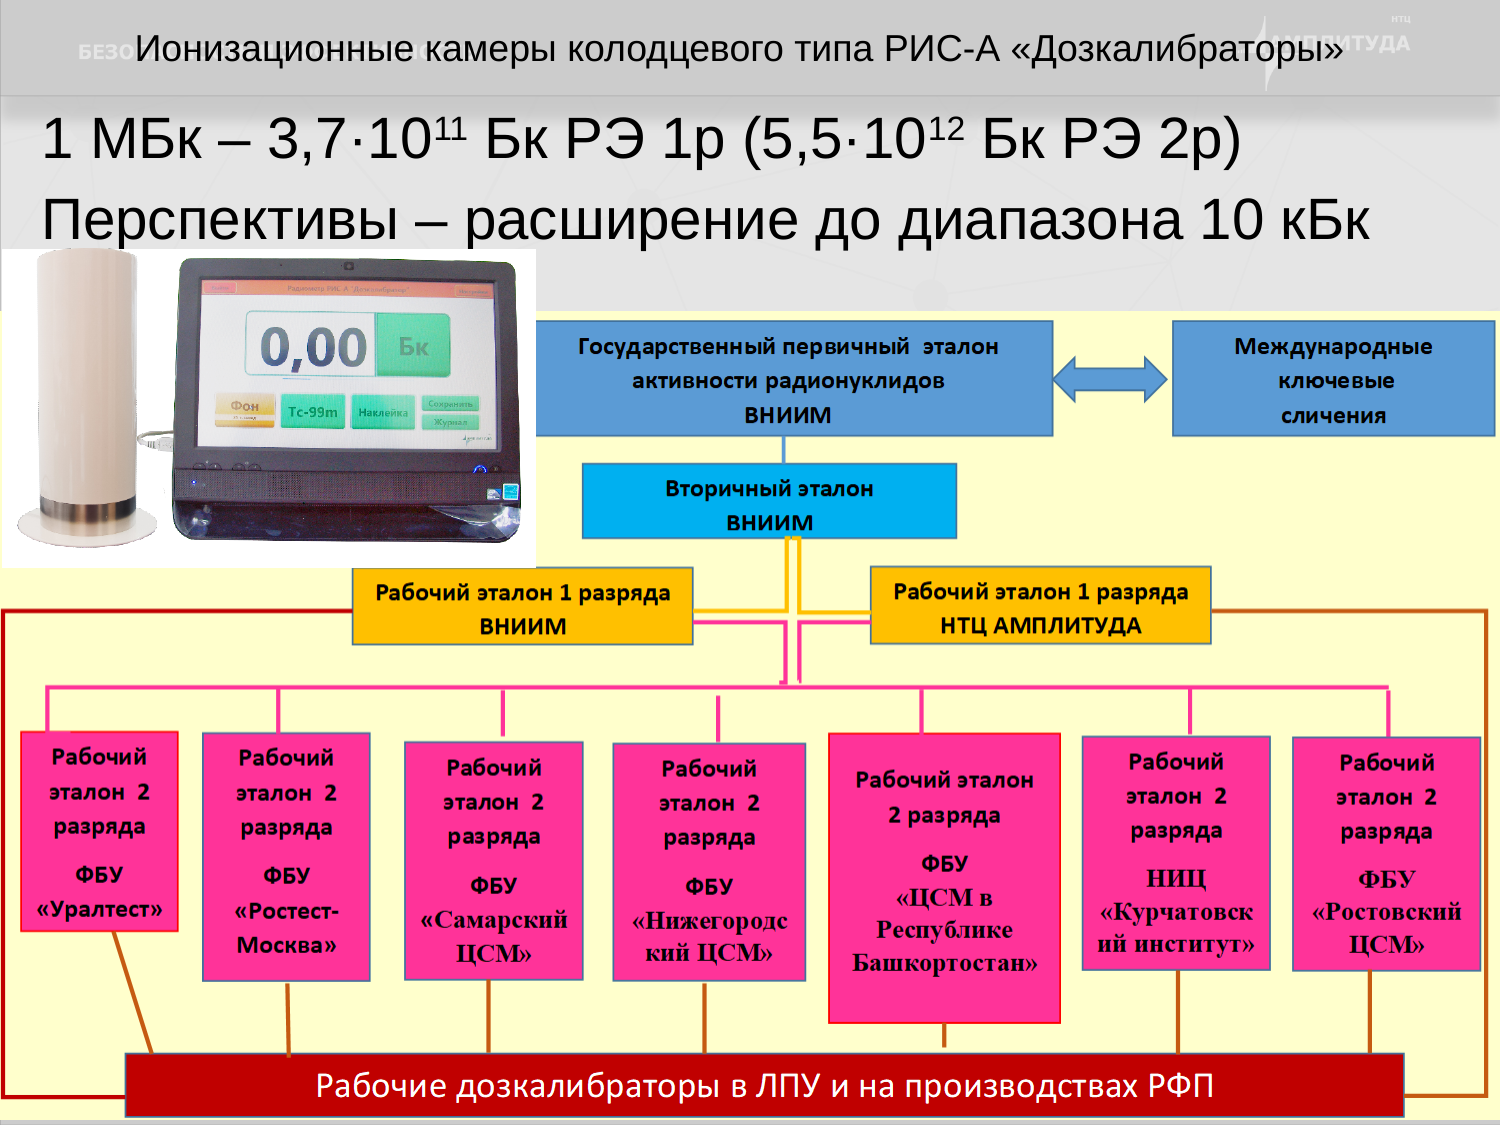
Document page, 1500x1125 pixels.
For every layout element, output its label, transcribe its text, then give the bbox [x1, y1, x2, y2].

list 1 МБк – 3,7·1011 Бк РЭ 1р (5,5·1012 Бк РЭ 2р) Перспективы – расширение до диапазона 10 кБк [26, 91, 1474, 309]
picture [0, 248, 1500, 1120]
title Ионизационные камеры колодцевого типа РИС-А «Дозкалибраторы» [64, 0, 1416, 91]
